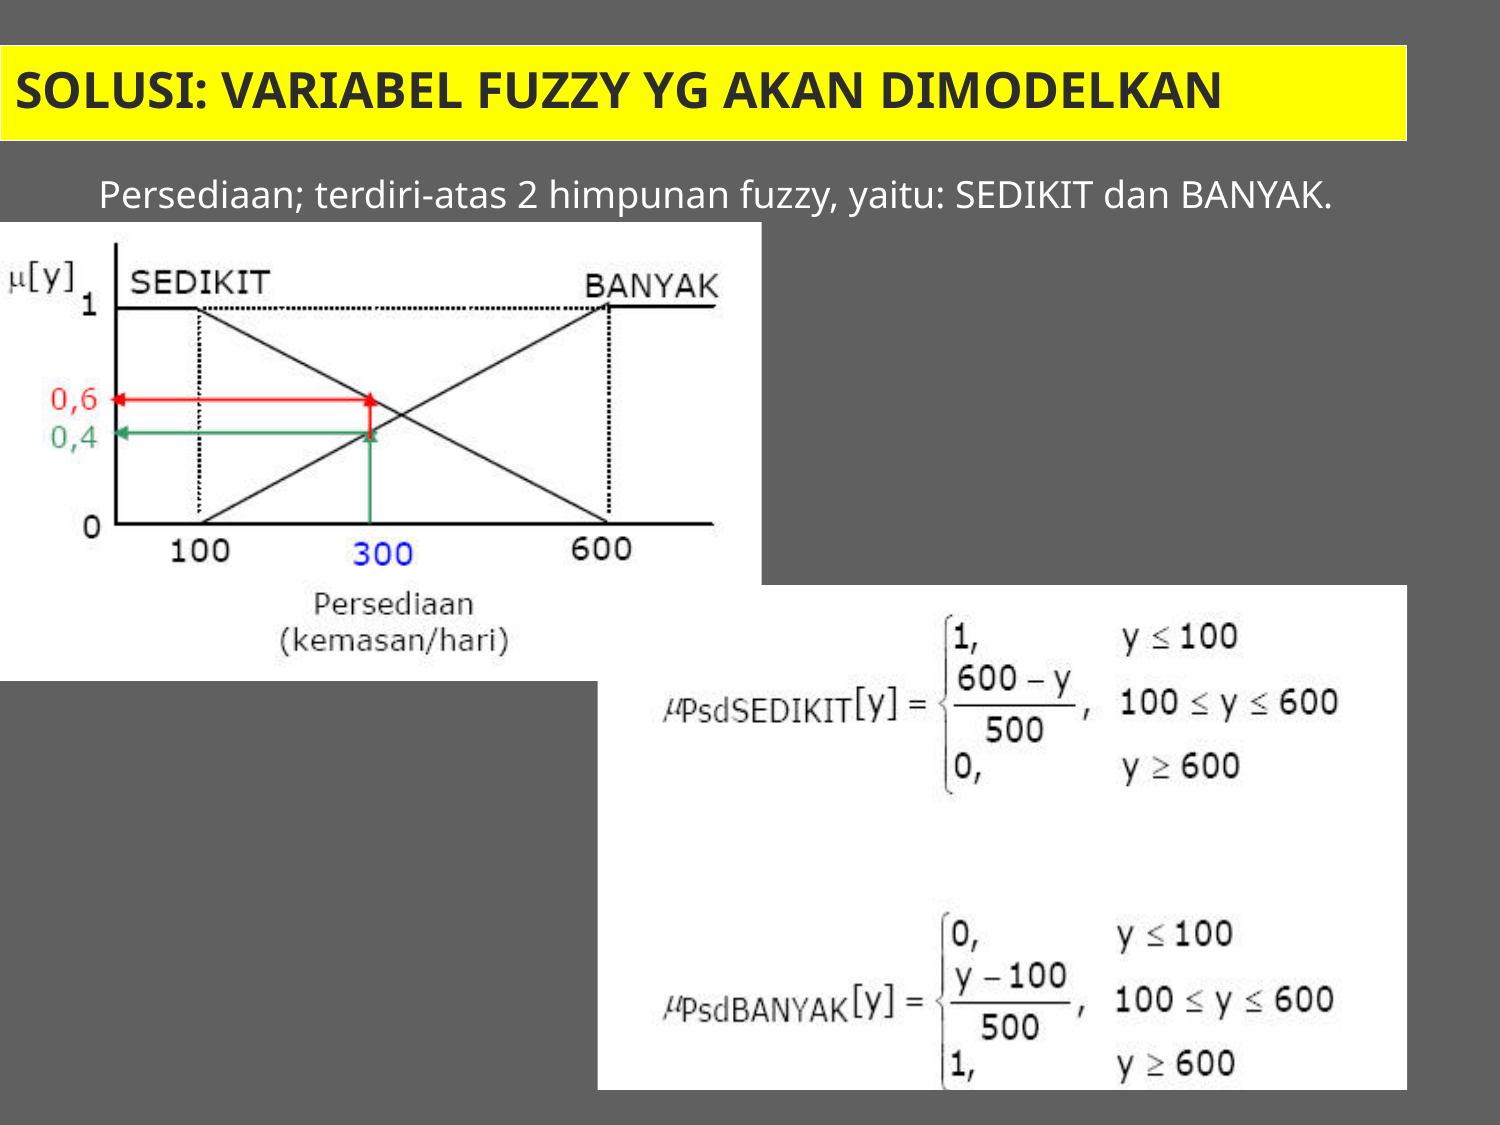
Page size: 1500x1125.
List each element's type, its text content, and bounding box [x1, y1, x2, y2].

title Solusi: VARIABEL FUZZY YG AKAN DIMODELKAN [0, 45, 1407, 141]
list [0, 222, 762, 681]
picture [597, 585, 1408, 1091]
text_box Persediaan; terdiri-atas 2 himpunan fuzzy, yaitu: SEDIKIT dan BANYAK. [83, 163, 1350, 224]
